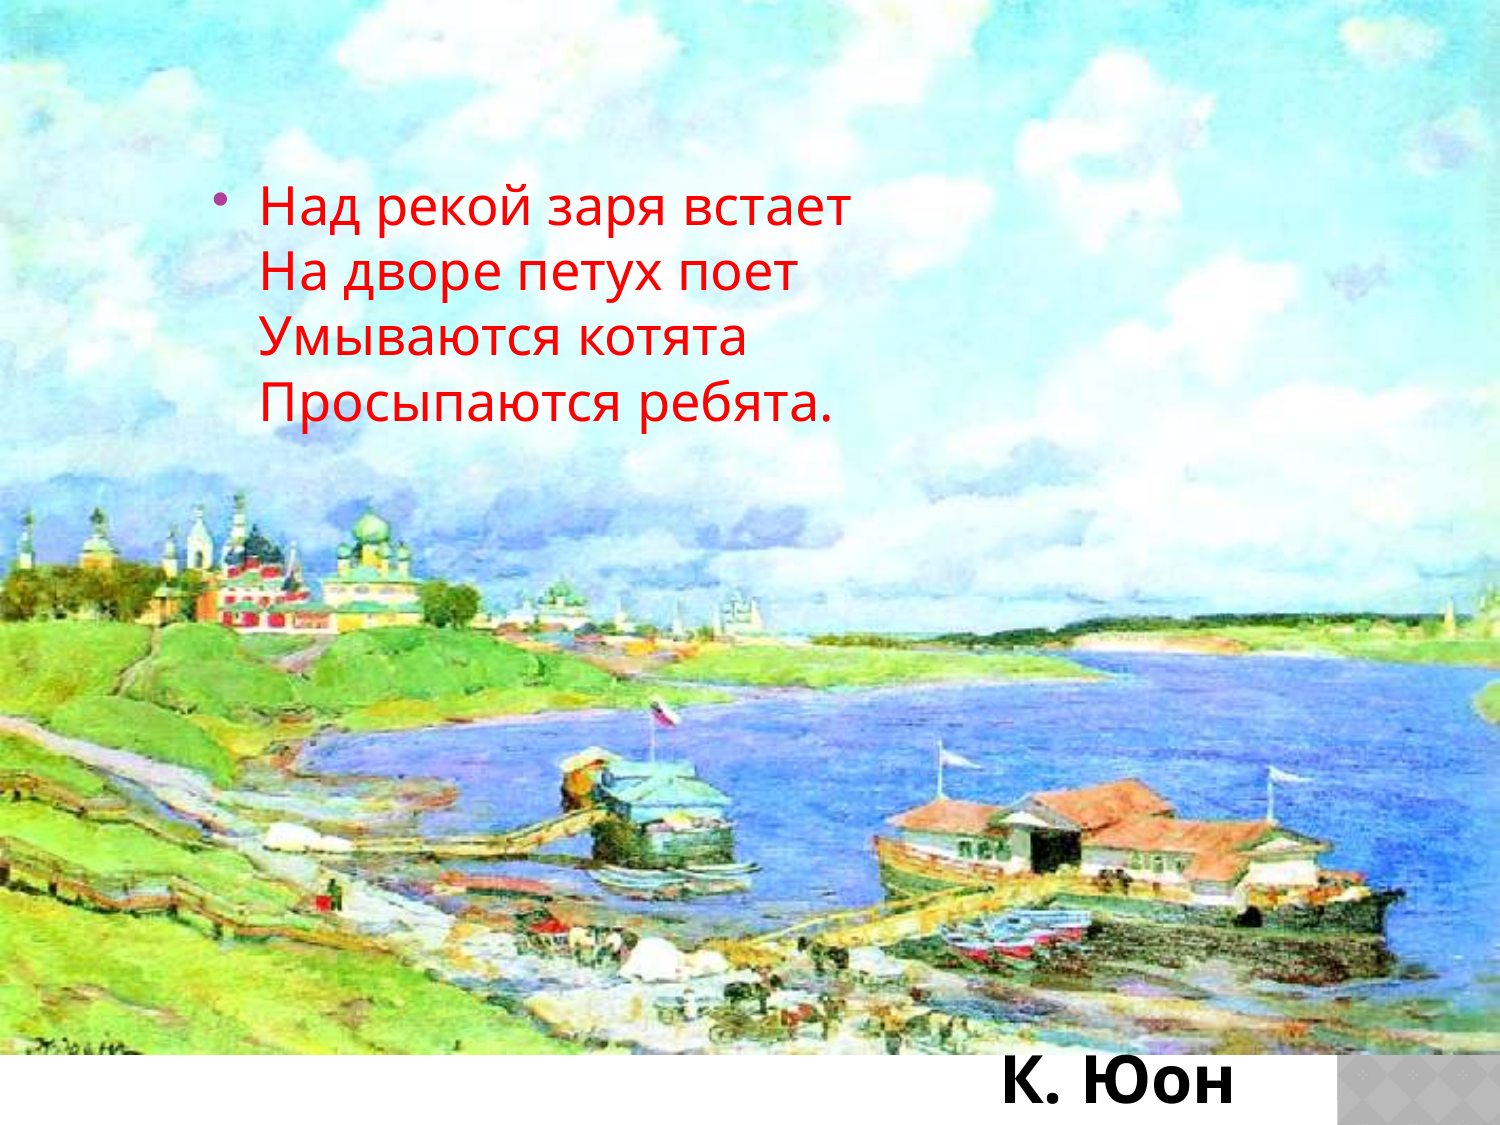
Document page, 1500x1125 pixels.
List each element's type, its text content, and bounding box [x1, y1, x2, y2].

text_box К. Юон [984, 1065, 1402, 1124]
picture [0, 0, 1500, 1056]
